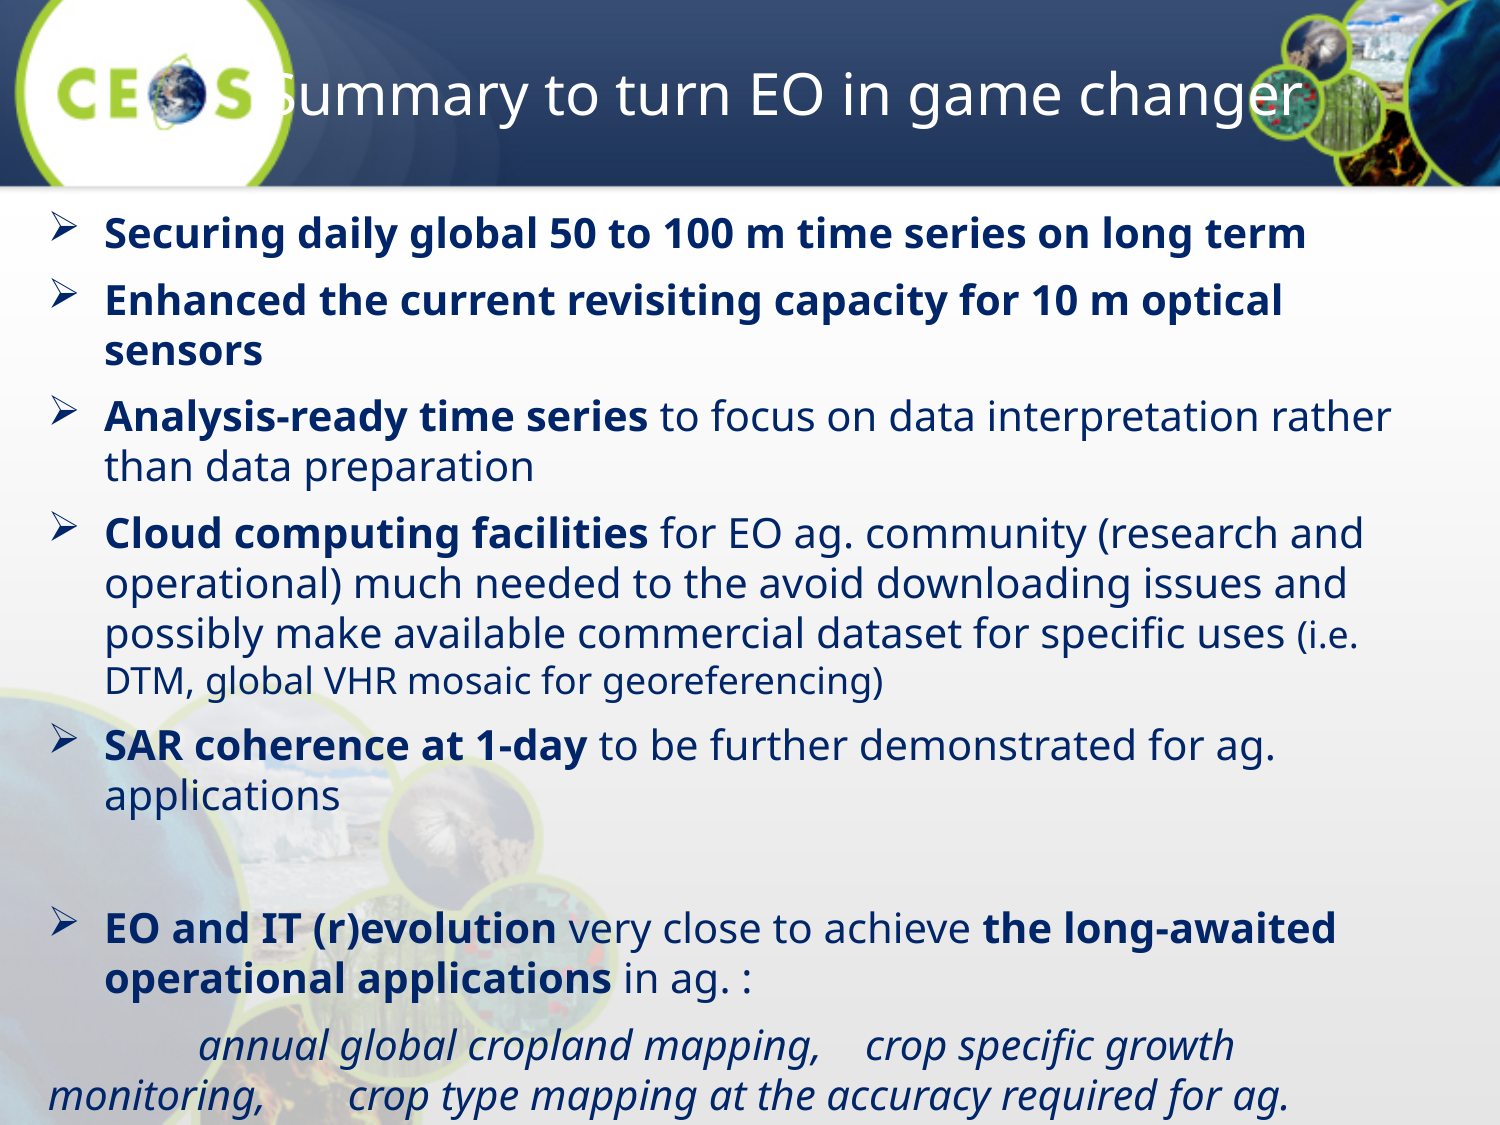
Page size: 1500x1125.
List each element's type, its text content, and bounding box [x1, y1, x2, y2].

picture [0, 0, 1500, 1125]
title Summary to turn EO in game changer [24, 50, 1319, 268]
list Securing daily global 50 to 100 m time series on long term Enhanced the current revisiting capacity for 10 m optical sensors Analysis-ready time series to focus on data interpretation rather than data preparation Cloud computing facilities for EO ag. community (research and operational) much needed to the avoid downloading issues and possibly make available commercial dataset for specific uses (i.e. DTM, global VHR mosaic for georeferencing) SAR coherence at 1-day to be further demonstrated for ag. applications EO and IT (r)evolution very close to achieve the long-awaited operational applications in ag. : annual global cropland mapping, crop specific growth monitoring, crop type mapping at the accuracy required for ag. statistics crop management support, crop damages assessment [33, 199, 1469, 1009]
